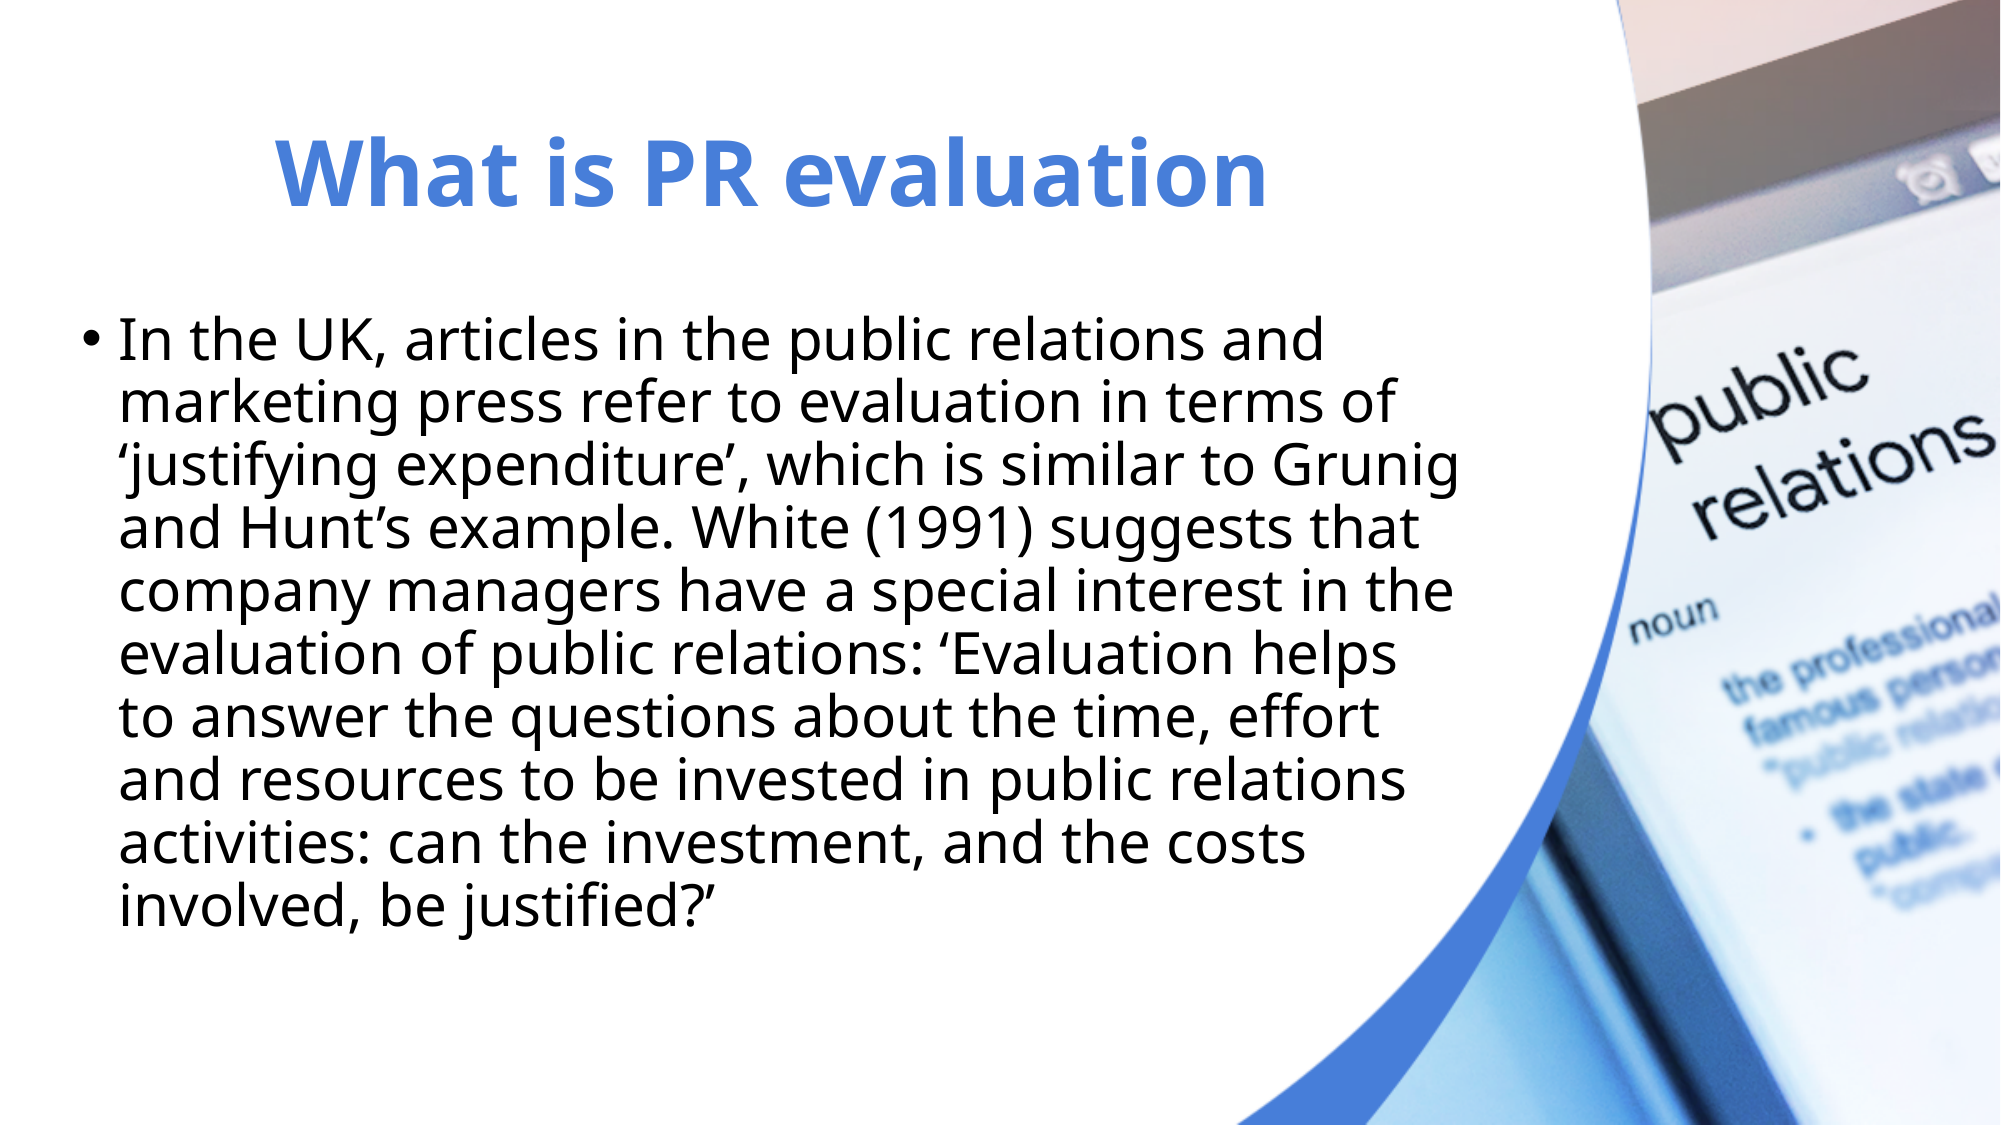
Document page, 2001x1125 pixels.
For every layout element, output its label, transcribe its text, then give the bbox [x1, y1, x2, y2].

picture [0, 0, 2001, 1125]
title What is PR evaluation [66, 68, 1482, 286]
list In the UK, articles in the public relations and marketing press refer to evaluation in terms of ‘justifying expenditure’, which is similar to Grunig and Hunt’s example. White (1991) suggests that company managers have a special interest in the evaluation of public relations: ‘Evaluation helps to answer the questions about the time, effort and resources to be invested in public relations activities: can the investment, and the costs involved, be justified?’ [66, 302, 1482, 1022]
